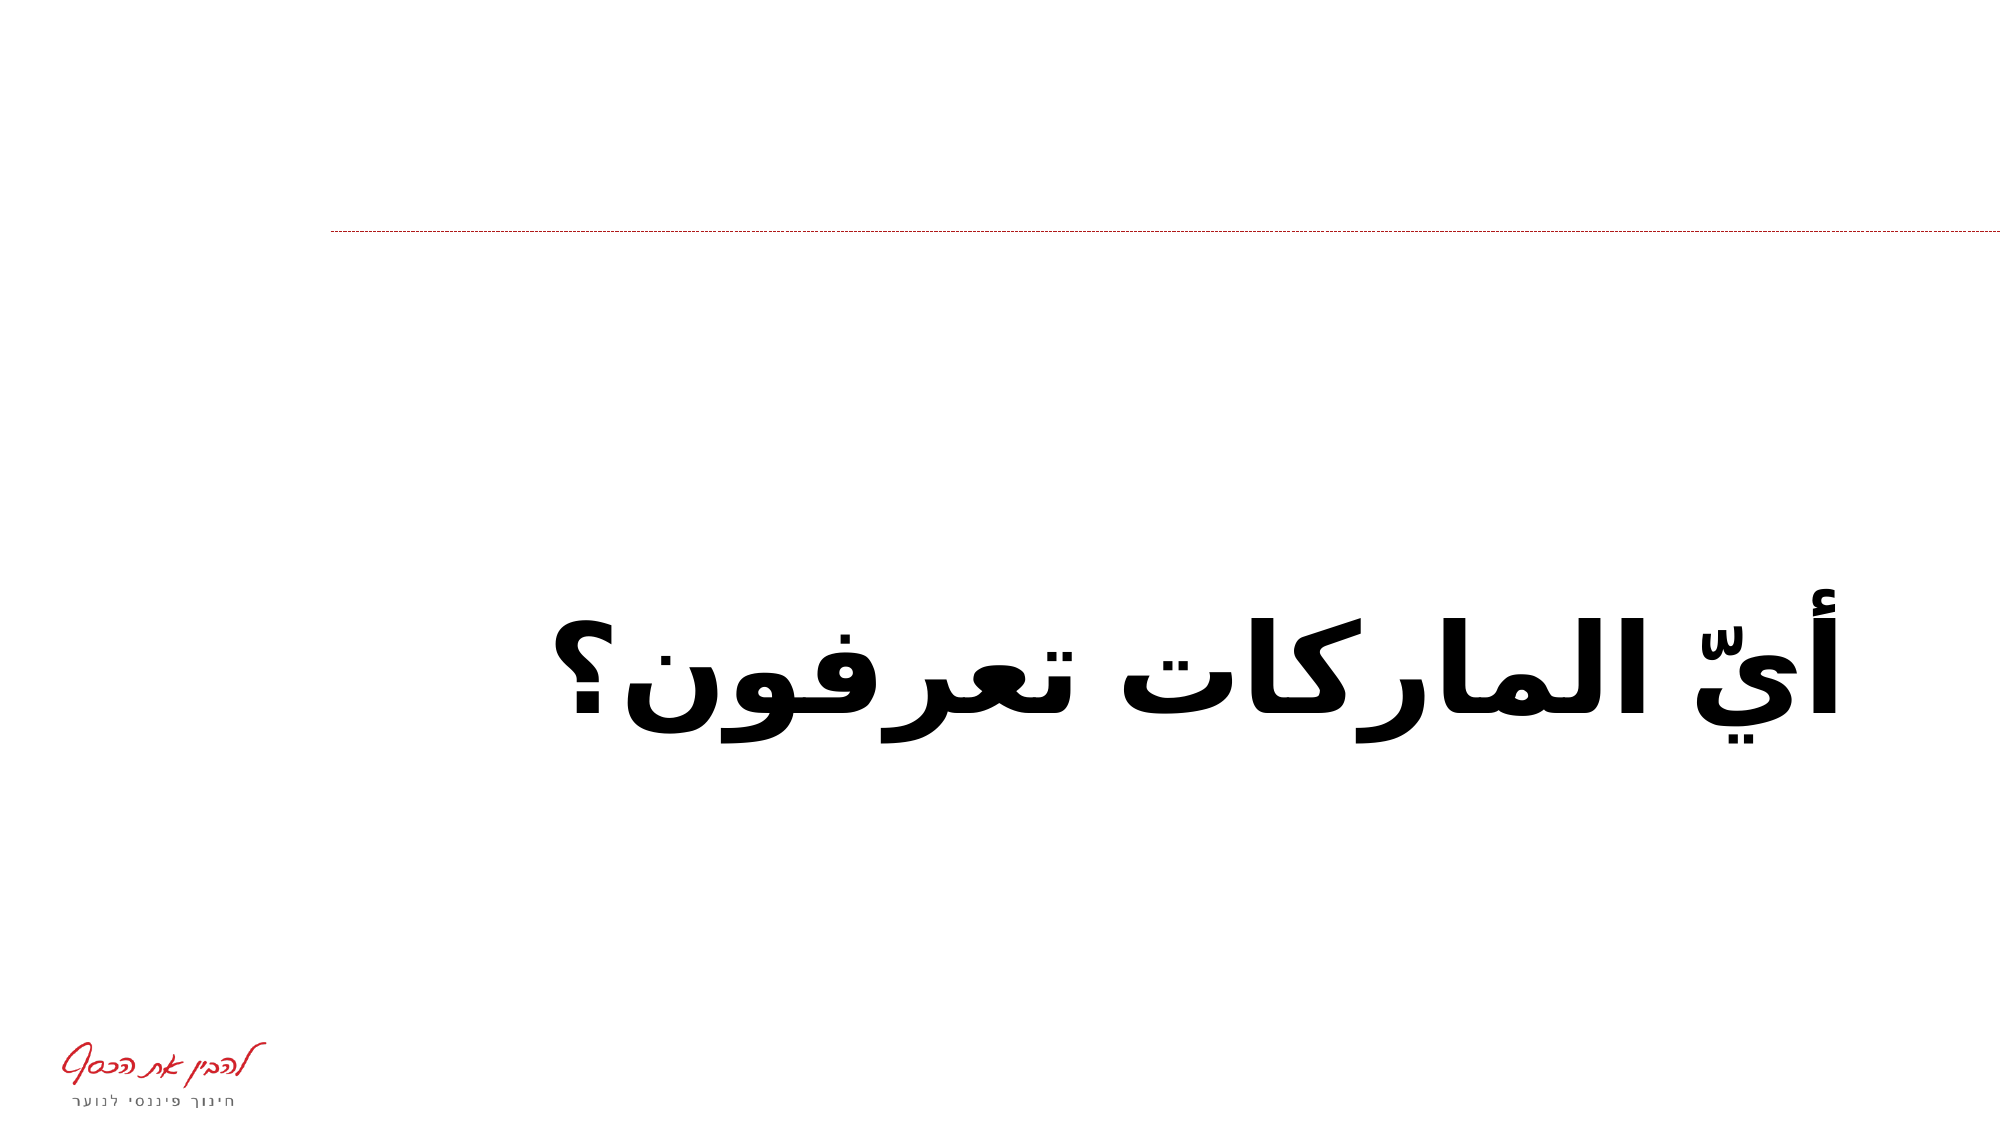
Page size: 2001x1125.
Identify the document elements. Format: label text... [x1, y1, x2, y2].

title أيّ الماركات تعرفون؟ [136, 280, 1862, 749]
picture [62, 1042, 268, 1108]
